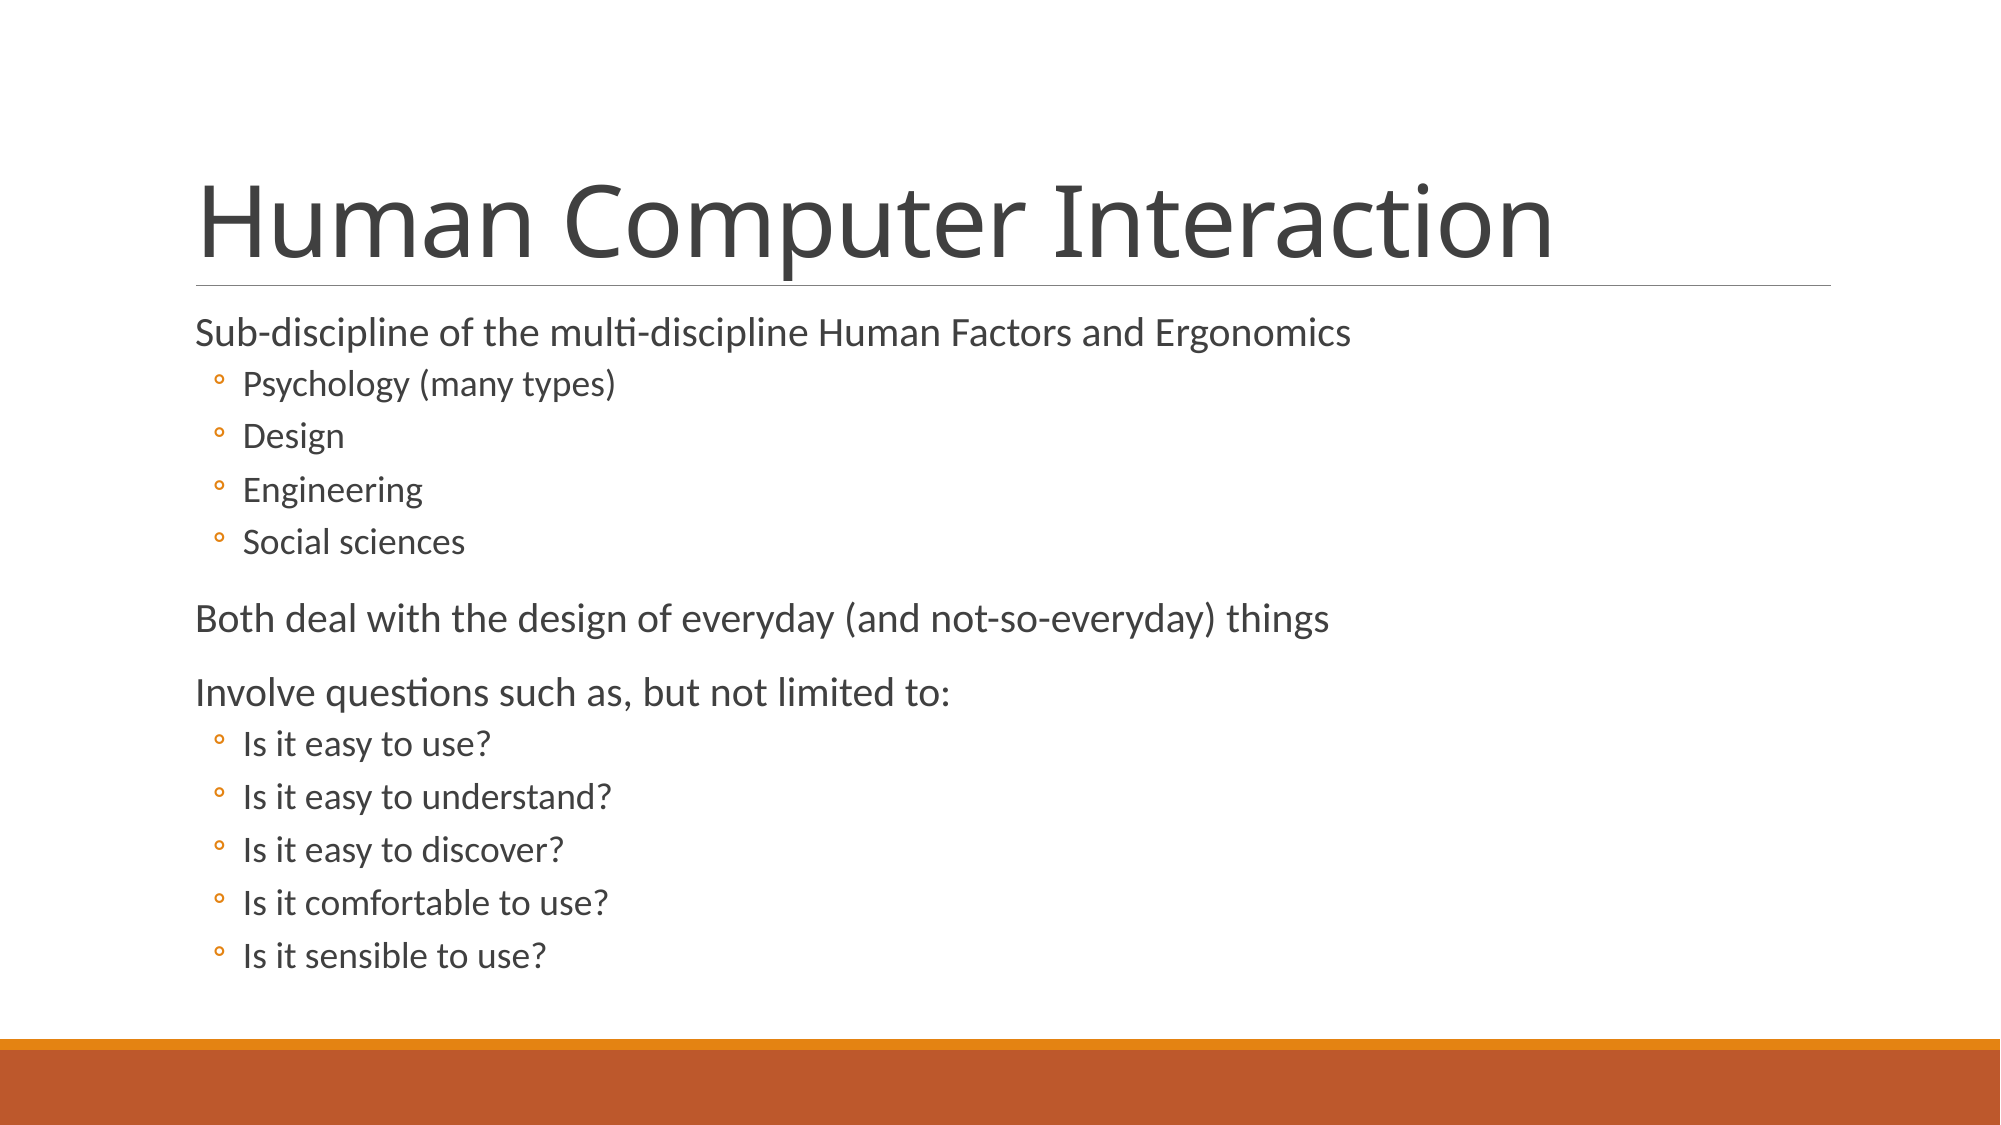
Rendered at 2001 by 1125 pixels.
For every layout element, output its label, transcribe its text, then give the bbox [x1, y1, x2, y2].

list Sub-discipline of the multi-discipline Human Factors and Ergonomics Psychology (many types) Design Engineering Social sciences Both deal with the design of everyday (and not-so-everyday) things Involve questions such as, but not limited to: Is it easy to use? Is it easy to understand? Is it easy to discover? Is it comfortable to use? Is it sensible to use? [180, 302, 1830, 1040]
title Human Computer Interaction [180, 47, 1830, 285]
